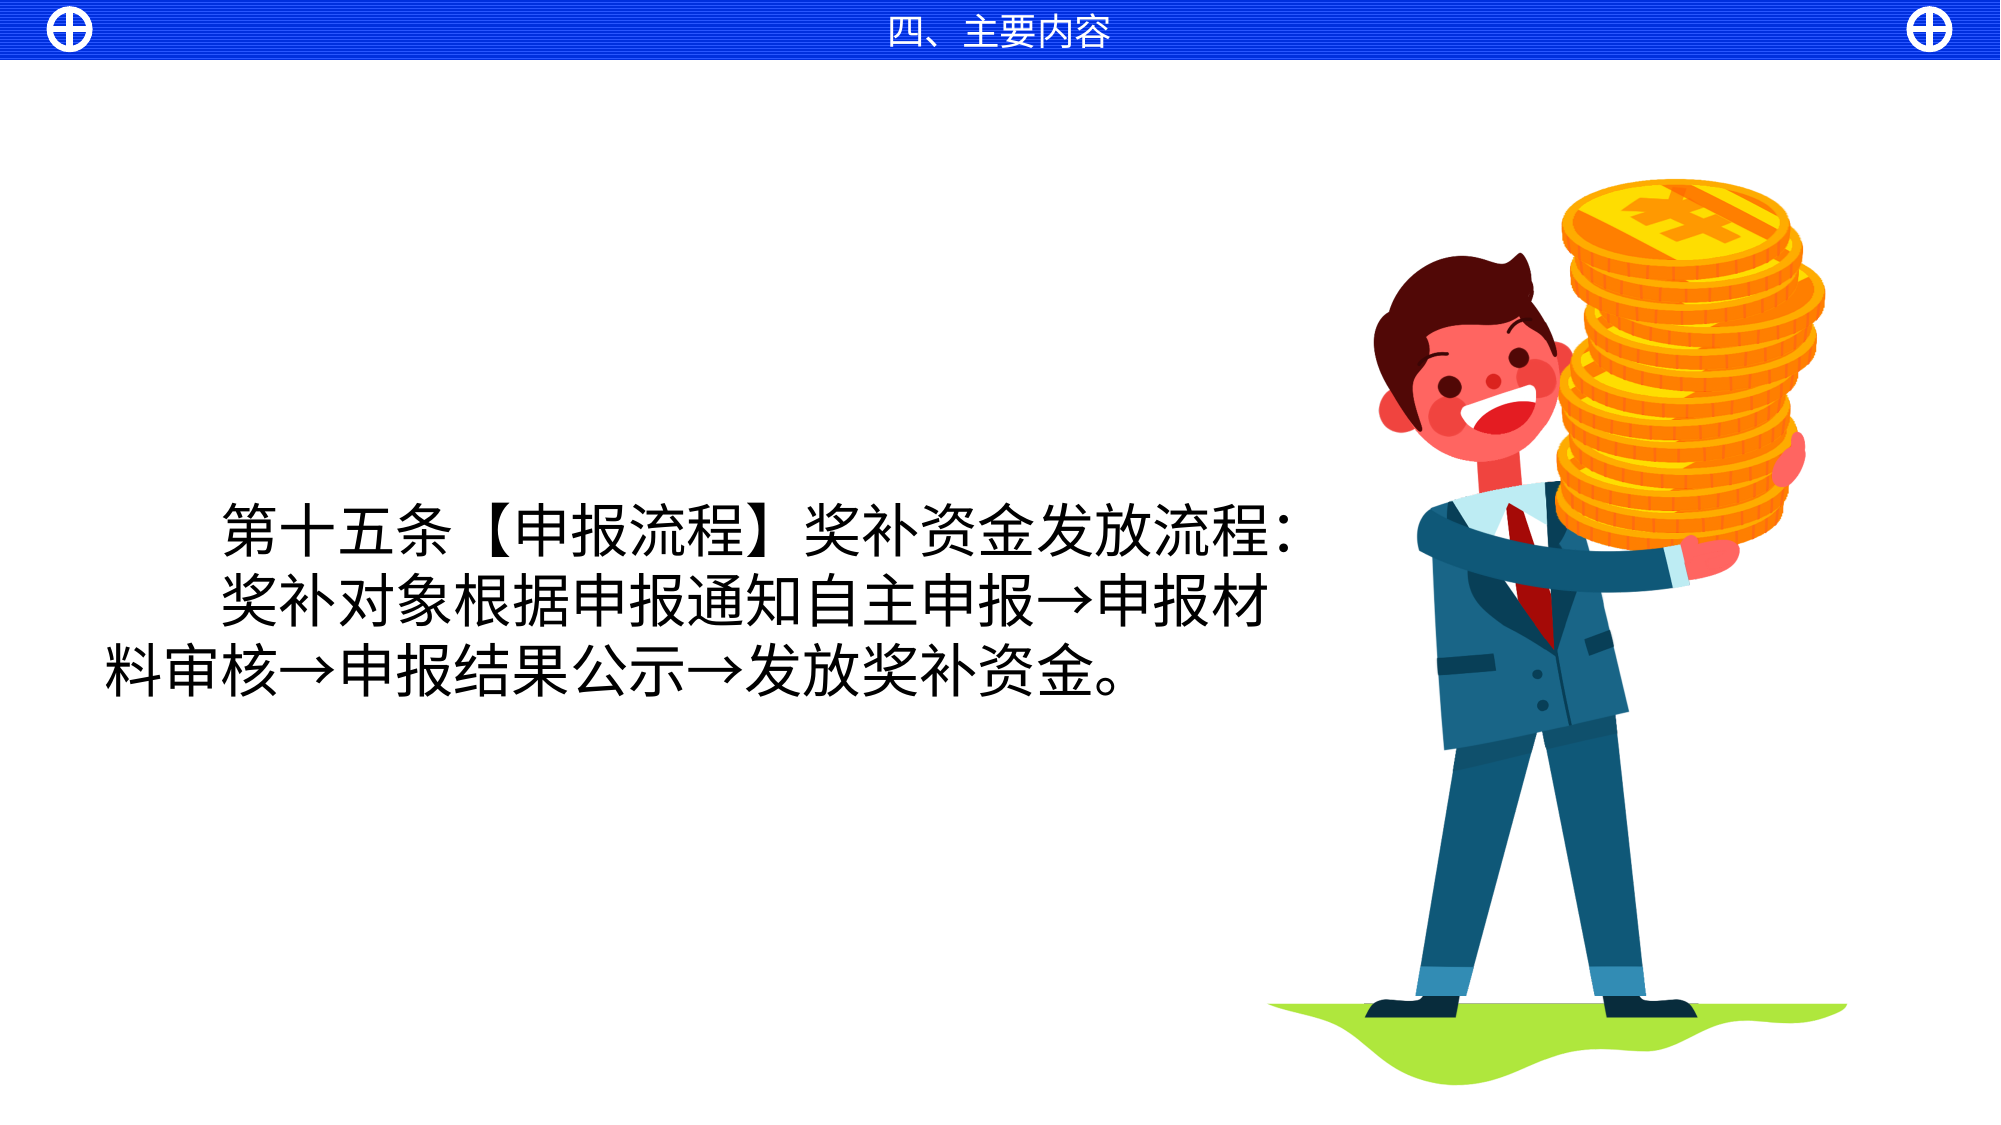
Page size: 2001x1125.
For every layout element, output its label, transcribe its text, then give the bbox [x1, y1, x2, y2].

text_box [48, 8, 91, 51]
text_box [1908, 8, 1951, 51]
picture [1045, 124, 2000, 1125]
text_box 第十五条【申报流程】奖补资金发放流程： 奖补对象根据申报通知自主申报→申报材料审核→申报结果公示→发放奖补资金。 [89, 486, 1045, 712]
text_box 四、主要内容 [0, 0, 2000, 61]
